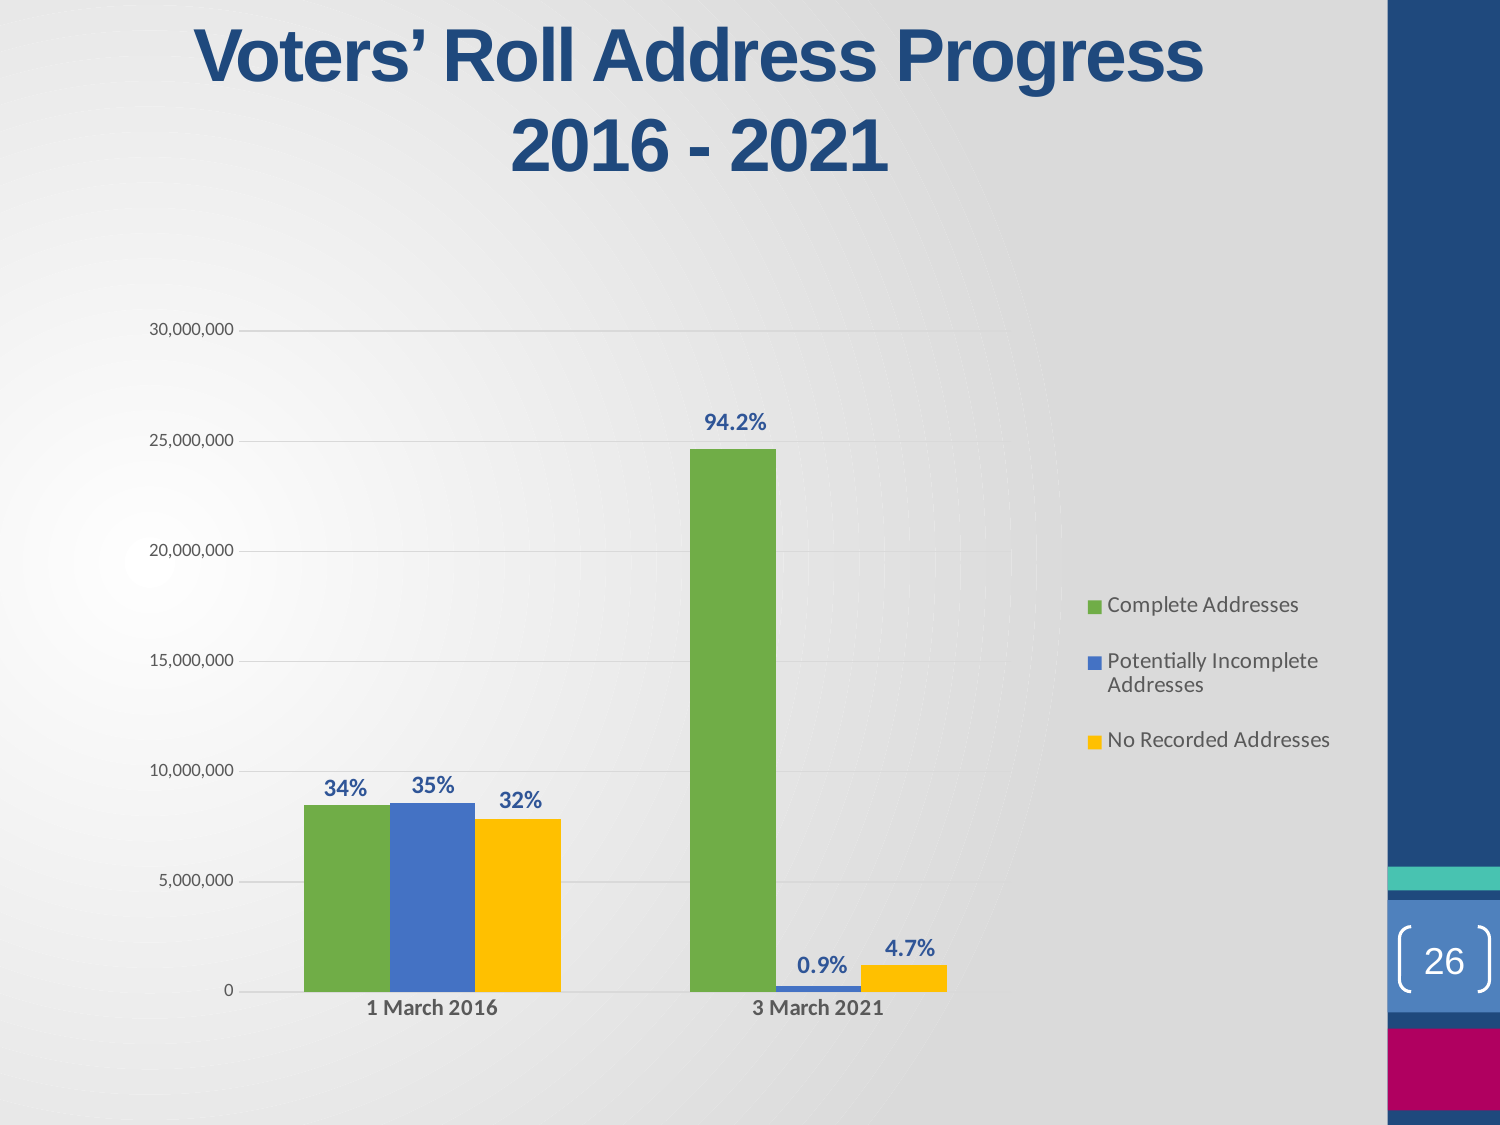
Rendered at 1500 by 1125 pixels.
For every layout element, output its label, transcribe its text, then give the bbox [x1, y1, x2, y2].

title Voters’ Roll Address Progress 2016 - 2021 [75, 2, 1325, 190]
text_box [79, 243, 1350, 1039]
slide_number 26 [1397, 925, 1492, 994]
